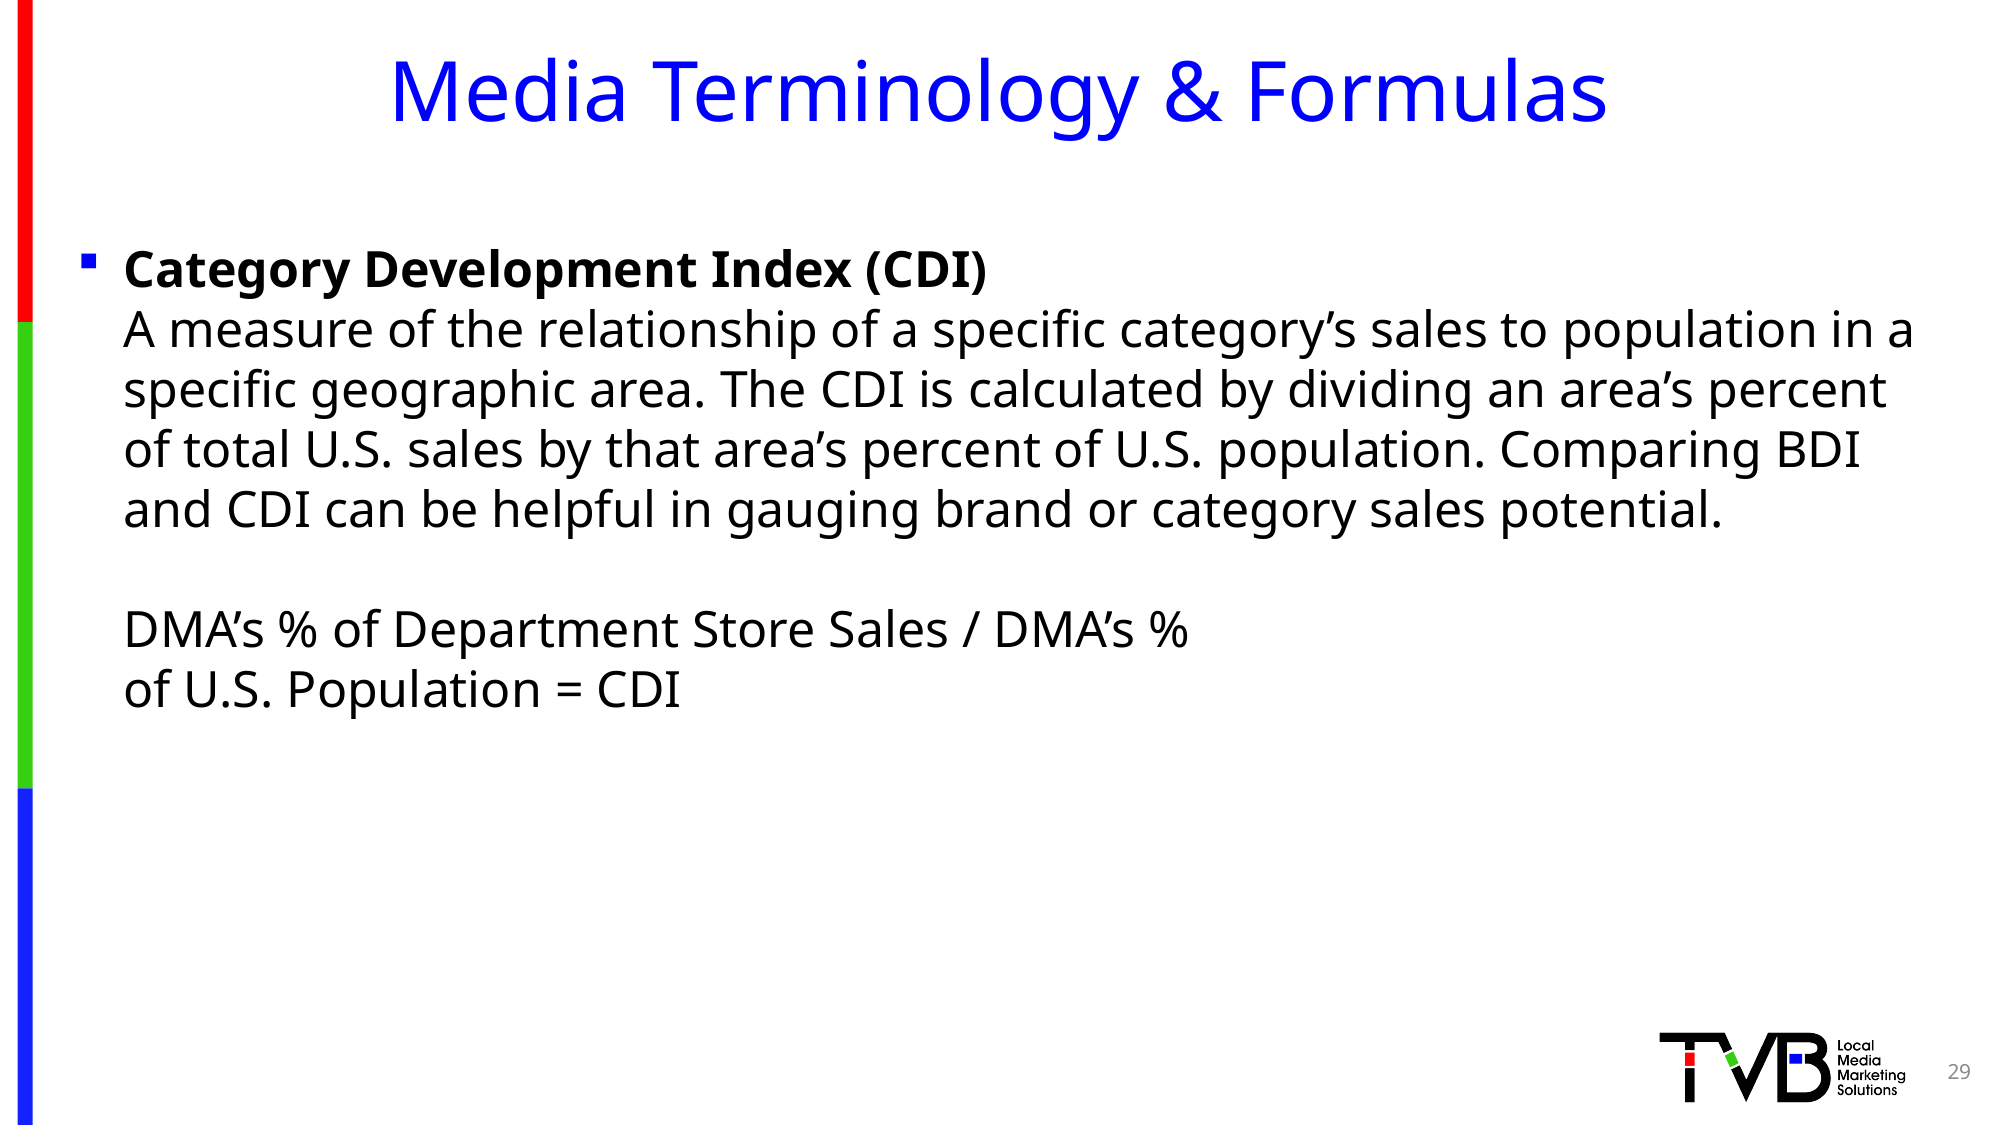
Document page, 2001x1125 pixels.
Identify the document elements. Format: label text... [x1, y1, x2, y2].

slide_number 29 [1896, 1042, 1987, 1103]
list Category Development Index (CDI) A measure of the relationship of a specific category’s sales to population in a specific geographic area. The CDI is calculated by dividing an area’s percent of total U.S. sales by that area’s percent of U.S. population. Comparing BDI and CDI can be helpful in gauging brand or category sales potential. DMA’s % of Department Store Sales / DMA’s % of U.S. Population = CDI [62, 230, 1938, 944]
picture [1659, 1032, 1906, 1103]
title Media Terminology & Formulas [62, 41, 1938, 148]
